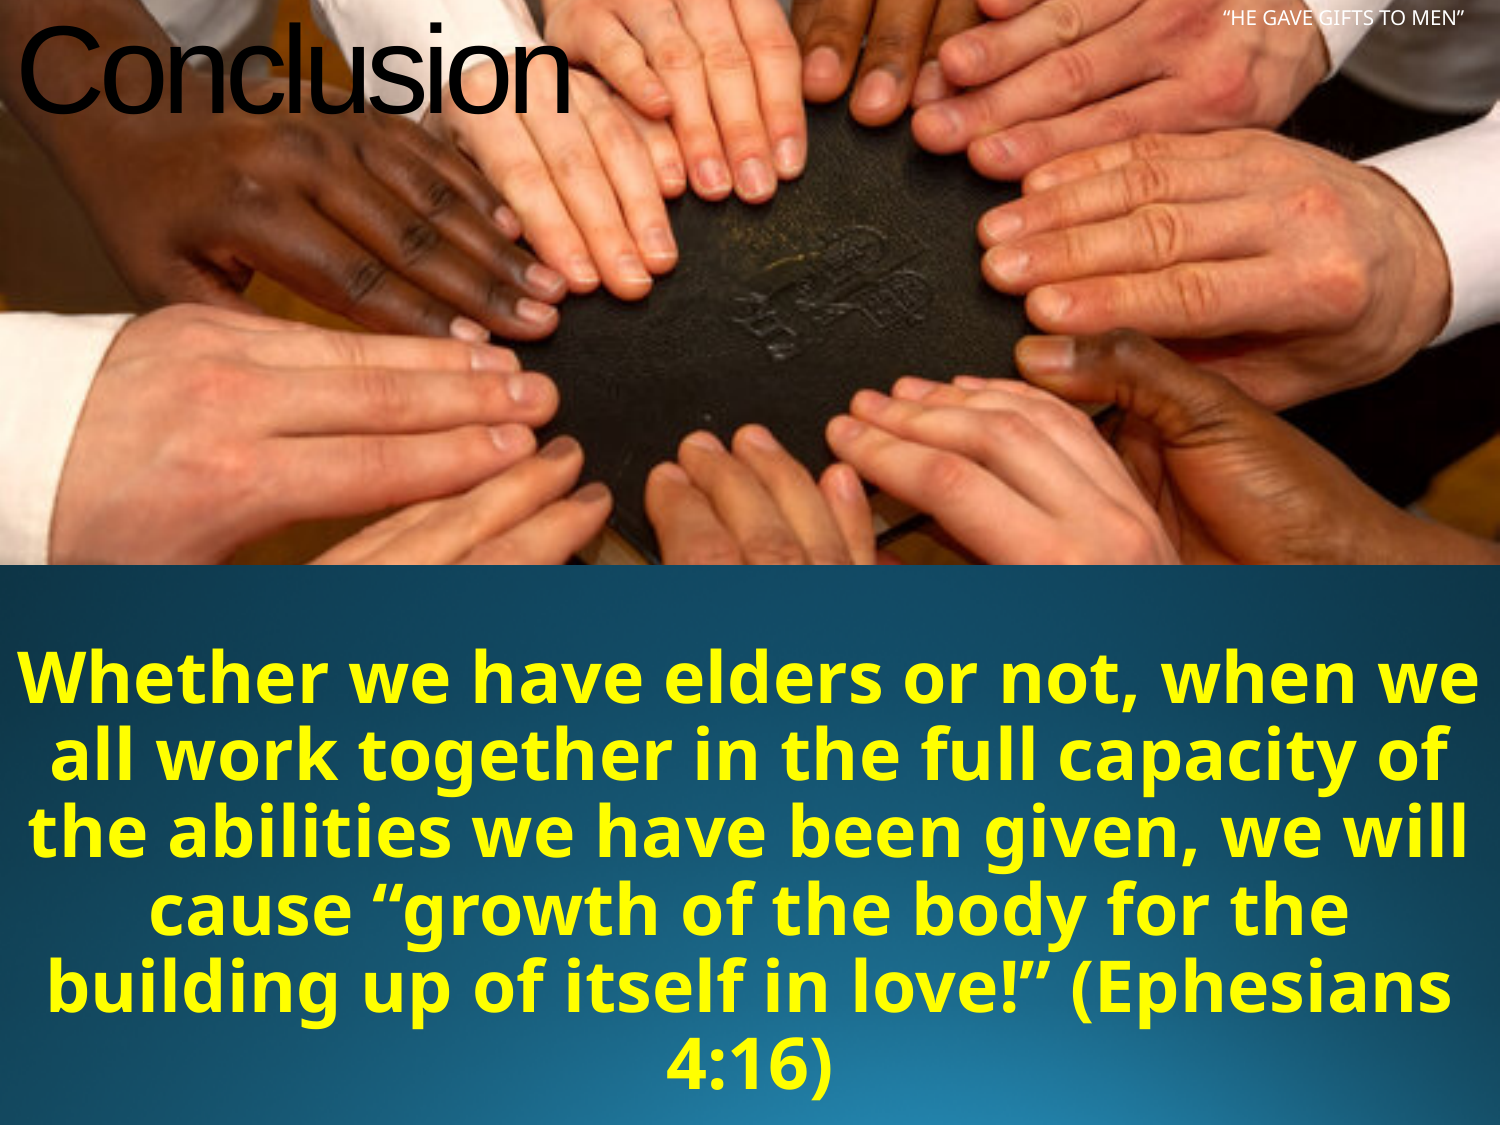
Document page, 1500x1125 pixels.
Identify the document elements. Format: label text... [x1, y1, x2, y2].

picture [0, 0, 1500, 565]
list Whether we have elders or not, when we all work together in the full capacity of the abilities we have been given, we will cause “growth of the body for the building up of itself in love!” (Ephesians 4:16) [0, 565, 1500, 1125]
